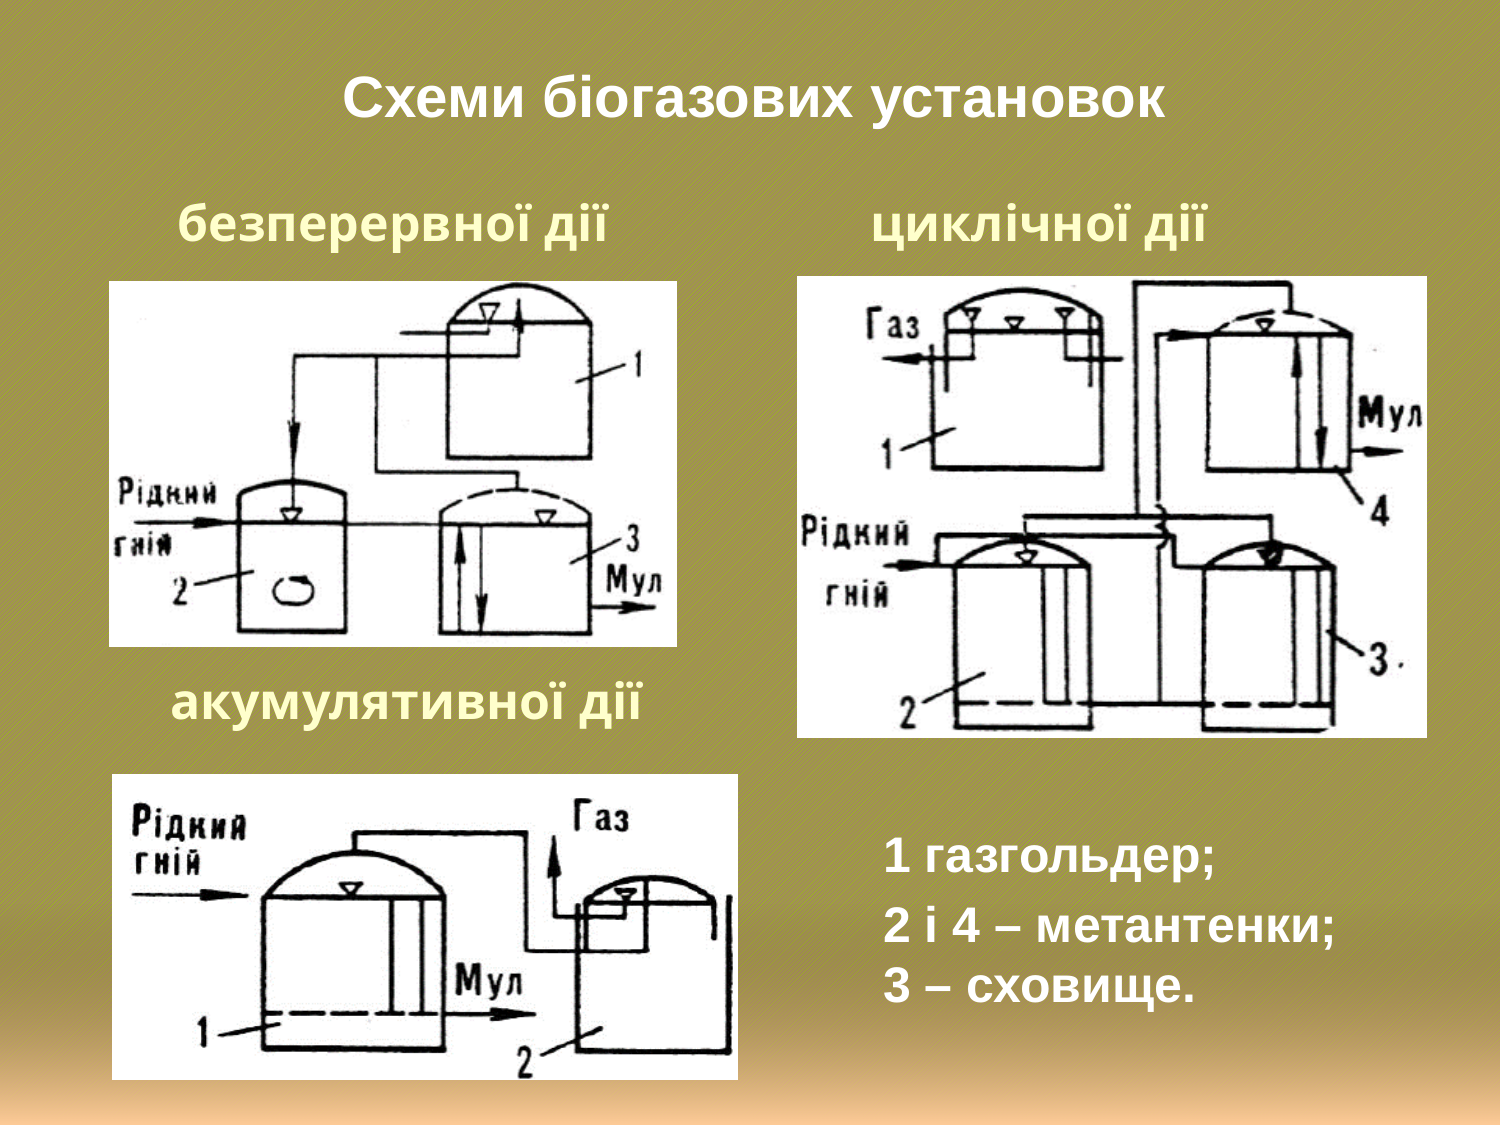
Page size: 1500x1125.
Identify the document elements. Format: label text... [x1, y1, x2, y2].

list 1 газгольдер; 2 і 4 – метантенки; 3 – сховище. [868, 815, 1365, 1040]
picture [109, 281, 677, 648]
text_box акумулятивної дії [155, 661, 658, 737]
text_box циклічної дії [855, 184, 1224, 260]
text_box безперервної дії [162, 184, 624, 260]
picture [111, 774, 738, 1080]
title Схеми біогазових установок [53, 0, 1455, 188]
picture [796, 276, 1428, 738]
